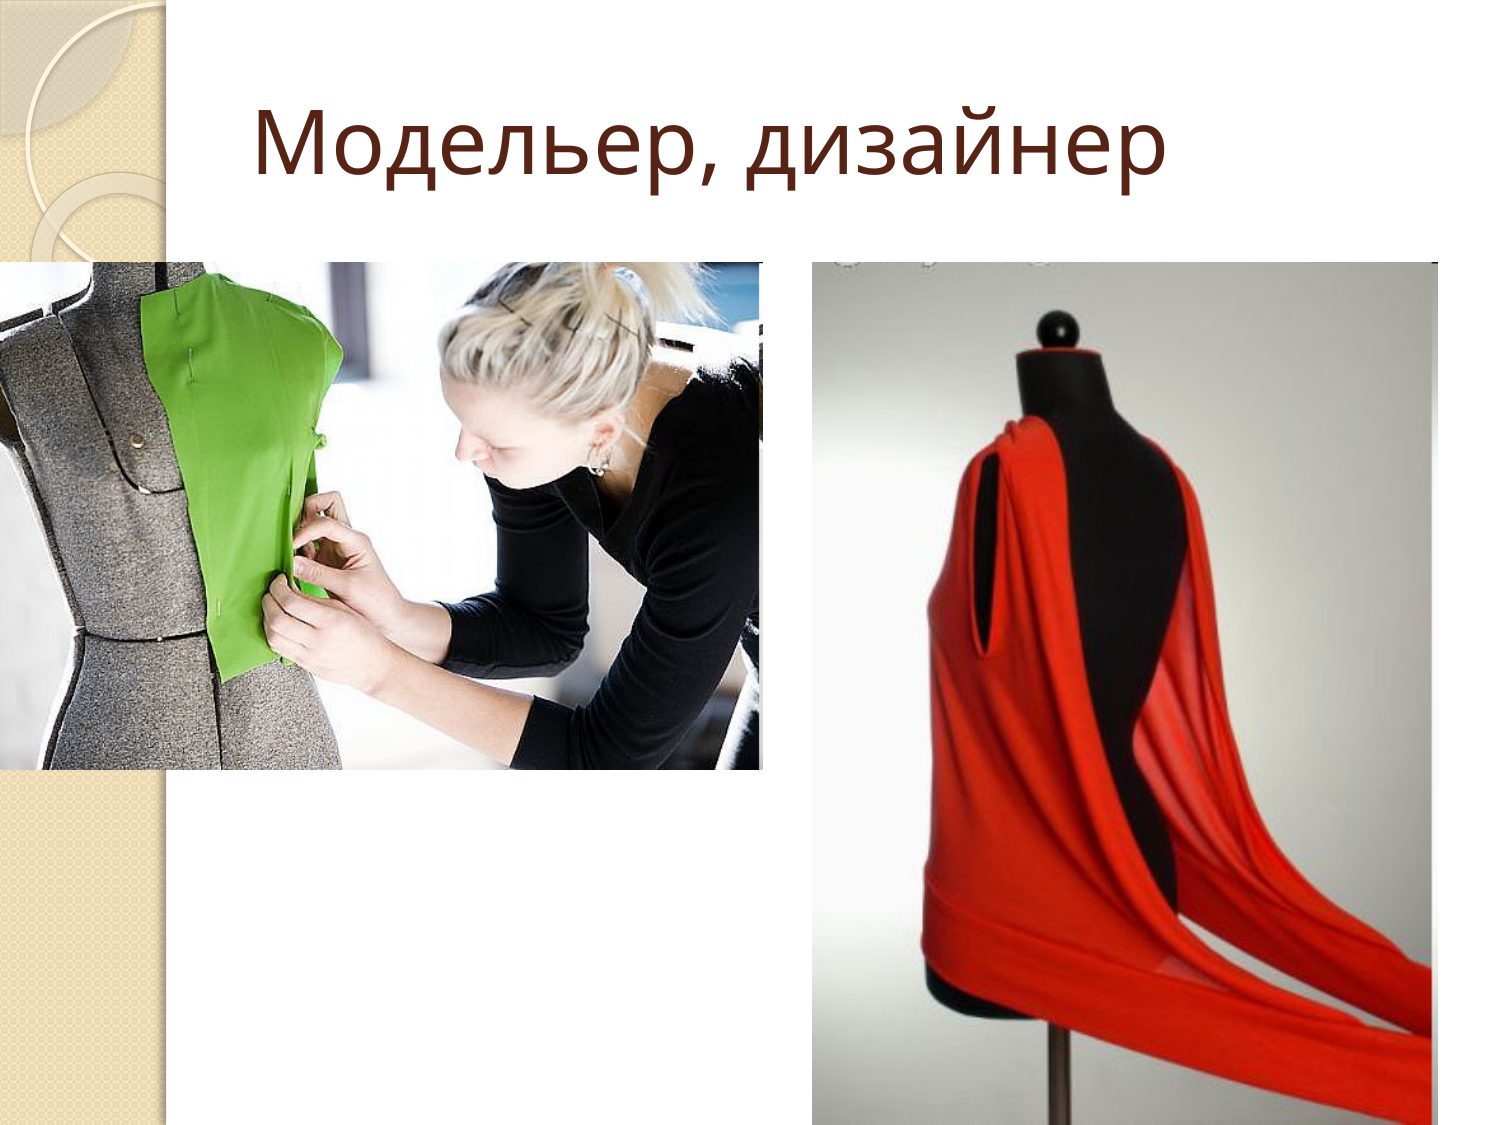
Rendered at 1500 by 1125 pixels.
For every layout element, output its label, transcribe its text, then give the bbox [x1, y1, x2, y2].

title Модельер, дизайнер [235, 45, 1466, 233]
picture [812, 262, 1438, 1125]
picture [0, 262, 763, 770]
